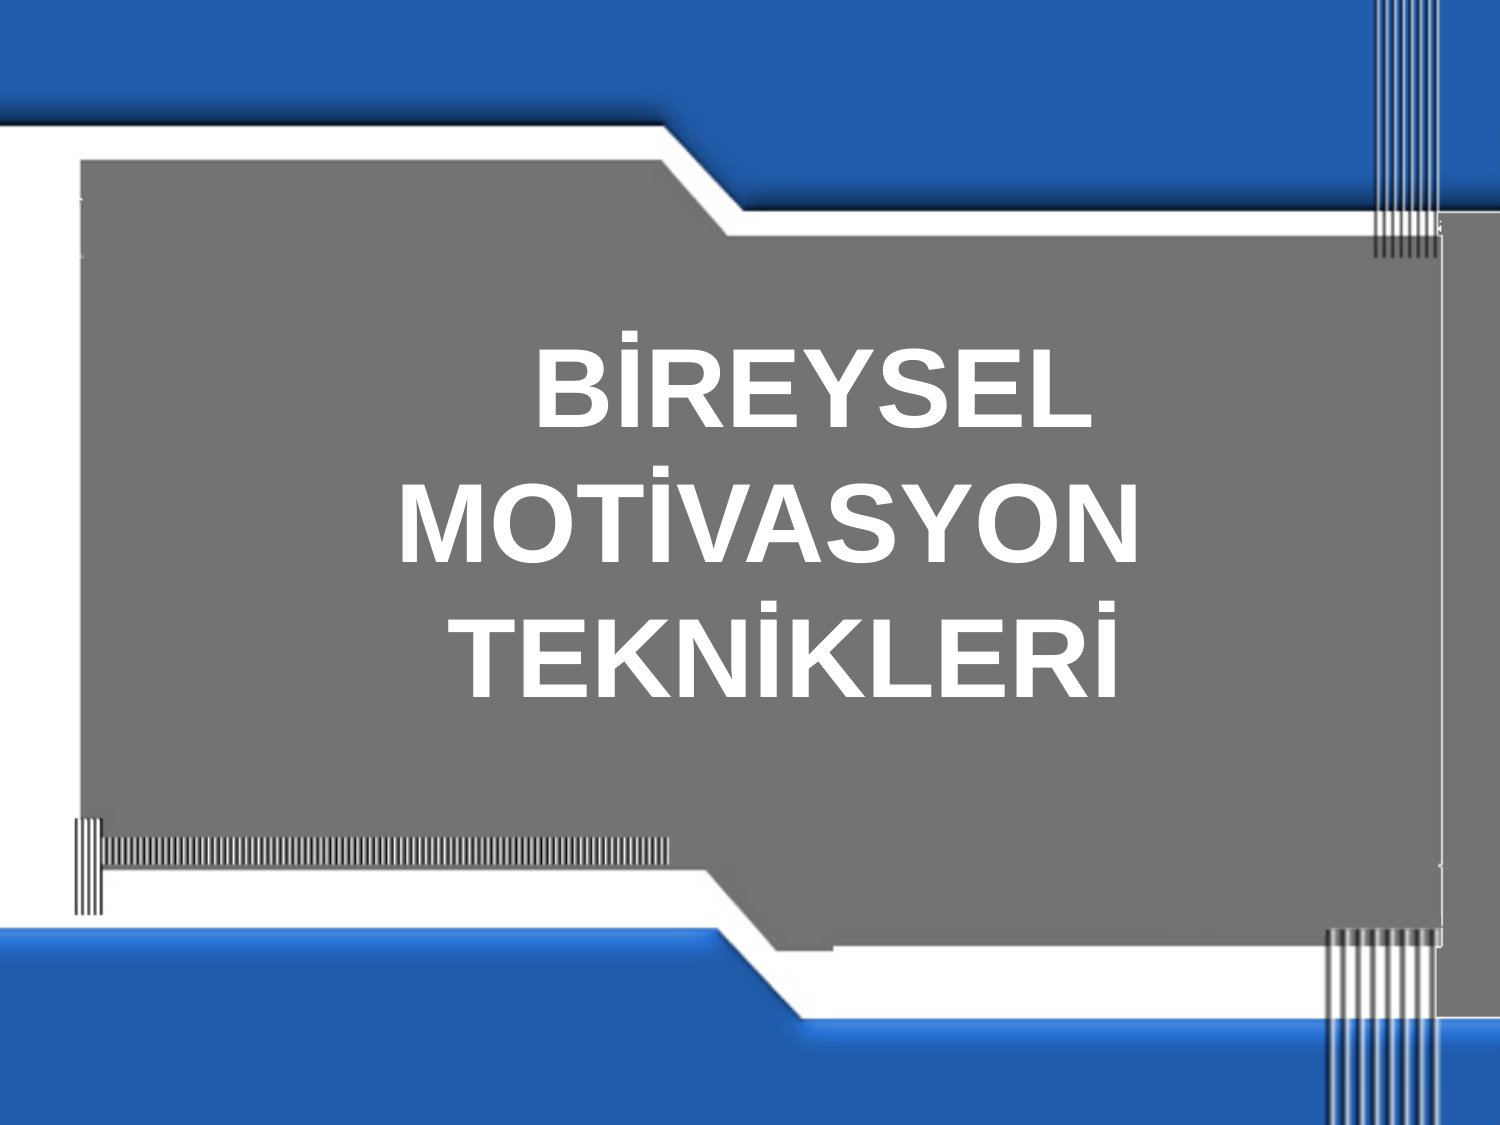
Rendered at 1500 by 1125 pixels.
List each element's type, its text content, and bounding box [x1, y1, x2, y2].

picture [0, 0, 1500, 1125]
title BİREYSEL MOTİVASYON TEKNİKLERİ [112, 397, 1459, 639]
